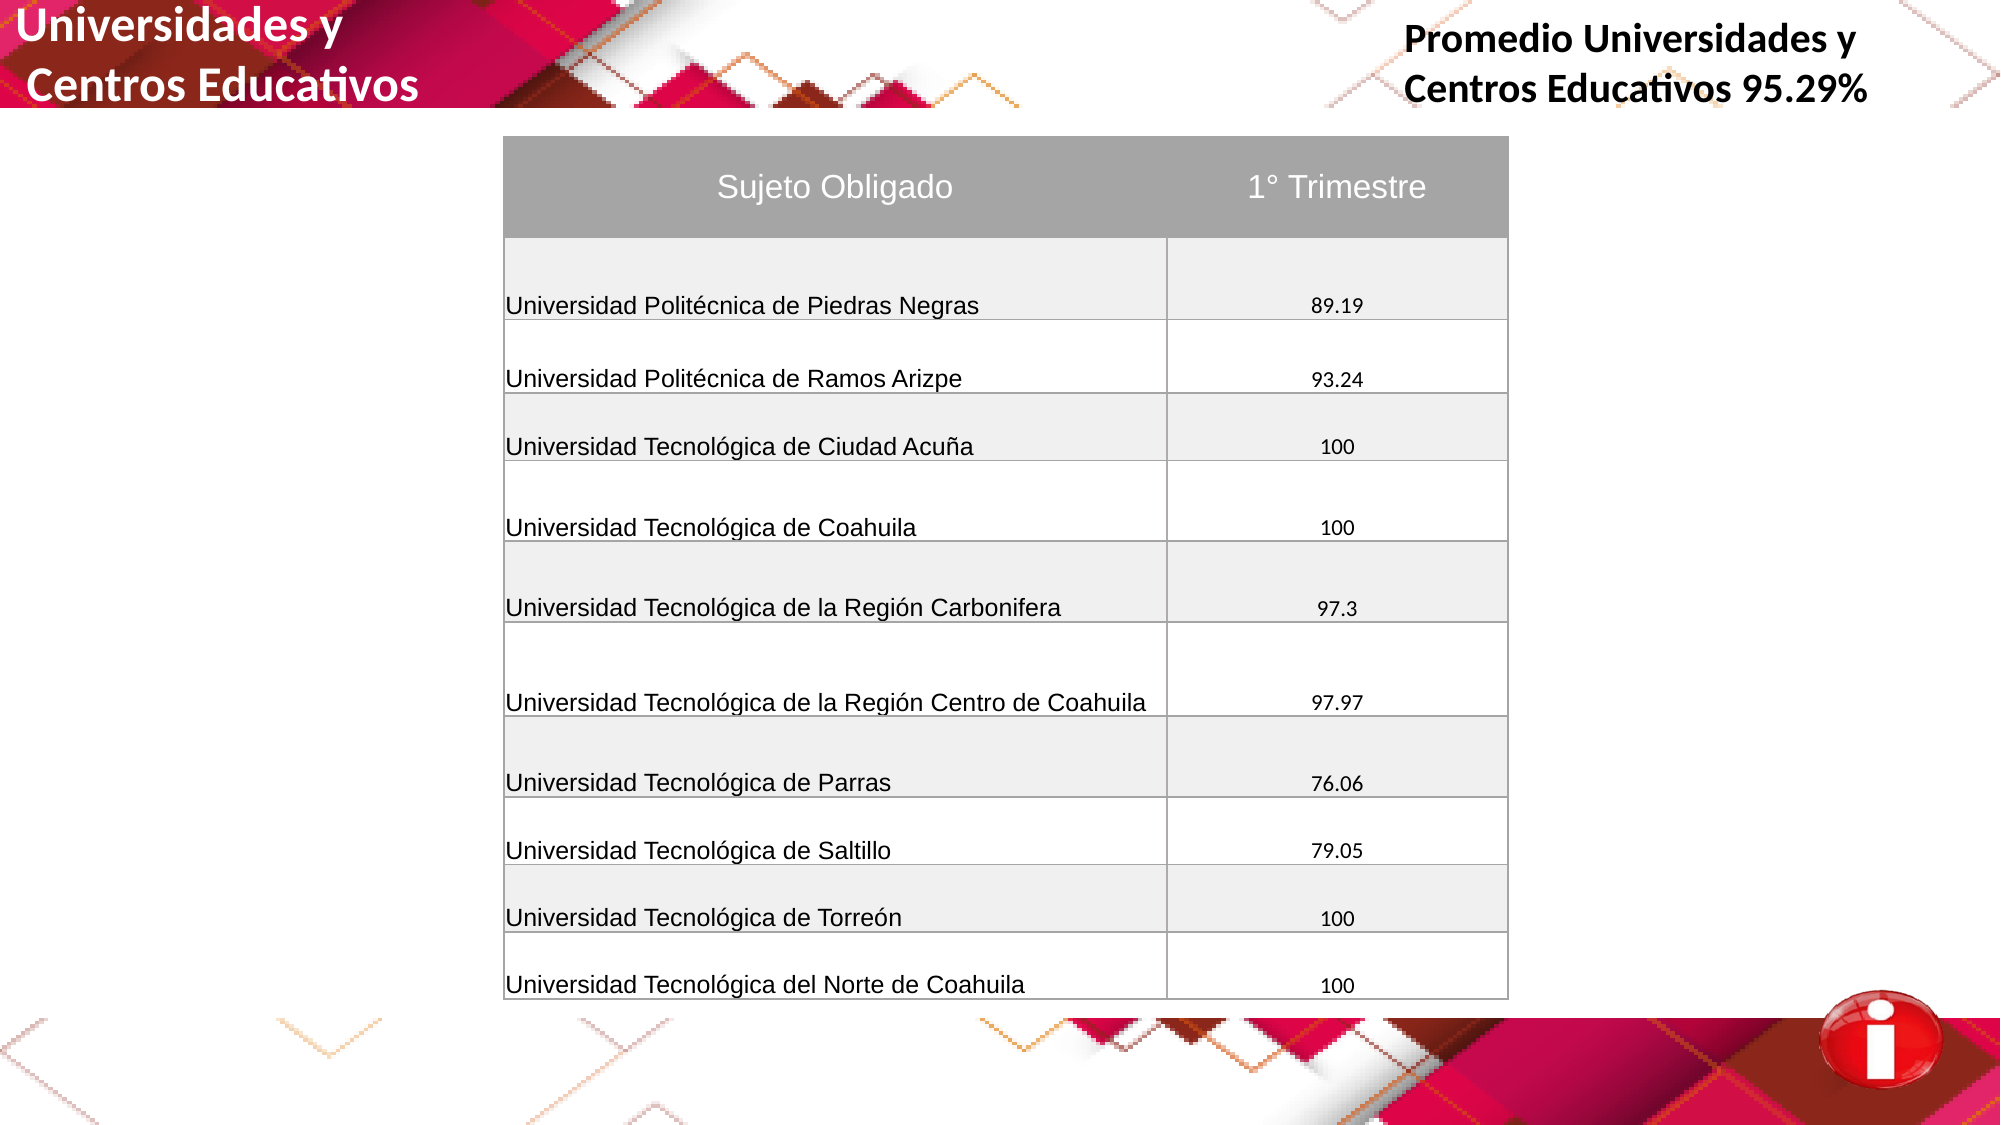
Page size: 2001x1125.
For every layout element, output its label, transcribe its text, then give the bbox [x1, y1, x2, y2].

table_header 1° Trimestre [1167, 138, 1507, 237]
table_header Sujeto Obligado [505, 138, 1167, 237]
table_cell Universidad Tecnológica de la Región Centro de Coahuila [505, 623, 1166, 715]
table_cell 100 [1168, 394, 1507, 460]
table_cell Universidad Politécnica de Piedras Negras [505, 238, 1166, 319]
text_box Universidades y Centros Educativos [0, 0, 717, 119]
table_cell 93.24 [1168, 320, 1507, 392]
table_cell Universidad Tecnológica de Torreón [505, 865, 1166, 931]
table_cell 76.06 [1168, 717, 1507, 796]
table_cell 79.05 [1168, 798, 1507, 864]
table_cell Universidad Tecnológica de Saltillo [505, 798, 1166, 864]
table_cell Universidad Tecnológica de Coahuila [505, 461, 1166, 540]
table_cell 100 [1168, 461, 1507, 540]
text_box Promedio Universidades y Centros Educativos 95.29% [1389, 3, 1996, 119]
table_cell 97.97 [1168, 623, 1507, 715]
table_cell 100 [1168, 865, 1507, 931]
table_cell Universidad Tecnológica del Norte de Coahuila [505, 933, 1166, 998]
picture [717, 0, 2001, 108]
table_cell 100 [1168, 933, 1507, 998]
table_cell Universidad Tecnológica de Parras [505, 717, 1166, 796]
picture [0, 987, 2000, 1125]
table_cell Universidad Politécnica de Ramos Arizpe [505, 320, 1166, 392]
table_cell 97.3 [1168, 542, 1507, 621]
table_cell Universidad Tecnológica de la Región Carbonifera [505, 542, 1166, 621]
table_cell 89.19 [1168, 238, 1507, 319]
table_cell Universidad Tecnológica de Ciudad Acuña [505, 394, 1166, 460]
